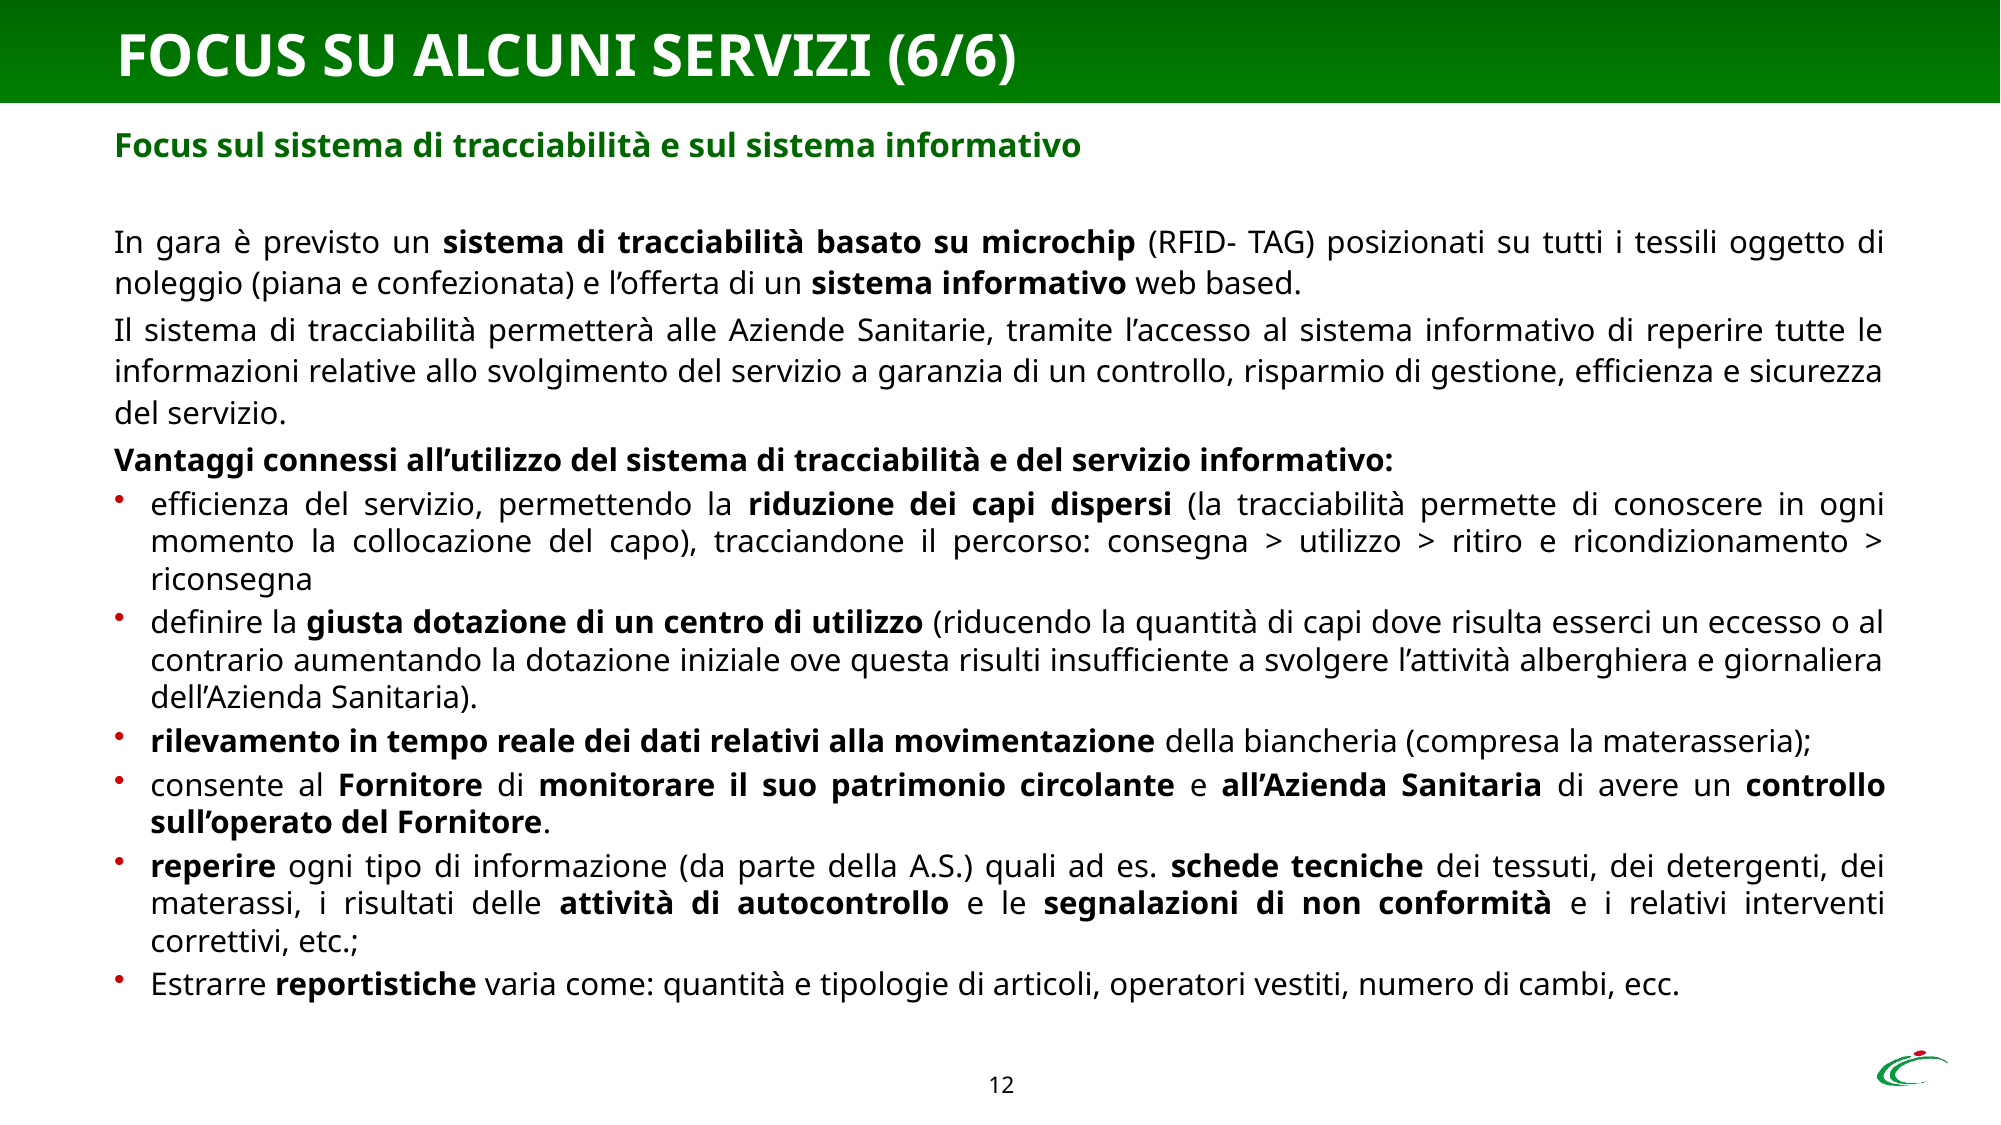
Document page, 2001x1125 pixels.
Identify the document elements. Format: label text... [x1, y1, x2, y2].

text_box Focus sul sistema di tracciabilità e sul sistema informativo In gara è previsto un sistema di tracciabilità basato su microchip (RFID- TAG) posizionati su tutti i tessili oggetto di noleggio (piana e confezionata) e l’offerta di un sistema informativo web based. Il sistema di tracciabilità permetterà alle Aziende Sanitarie, tramite l’accesso al sistema informativo di reperire tutte le informazioni relative allo svolgimento del servizio a garanzia di un controllo, risparmio di gestione, efficienza e sicurezza del servizio. Vantaggi connessi all’utilizzo del sistema di tracciabilità e del servizio informativo: efficienza del servizio, permettendo la riduzione dei capi dispersi (la tracciabilità permette di conoscere in ogni momento la collocazione del capo), tracciandone il percorso: consegna > utilizzo > ritiro e ricondizionamento > riconsegna definire la giusta dotazione di un centro di utilizzo (riducendo la quantità di capi dove risulta esserci un eccesso o al contrario aumentando la dotazione iniziale ove questa risulti insufficiente a svolgere l’attività alberghiera e giornaliera dell’Azienda Sanitaria). rilevamento in tempo reale dei dati relativi alla movimentazione della biancheria (compresa la materasseria); consente al Fornitore di monitorare il suo patrimonio circolante e all’Azienda Sanitaria di avere un controllo sull’operato del Fornitore. reperire ogni tipo di informazione (da parte della A.S.) quali ad es. schede tecniche dei tessuti, dei detergenti, dei materassi, i risultati delle attività di autocontrollo e le segnalazioni di non conformità e i relativi interventi correttivi, etc.; Estrarre reportistiche varia come: quantità e tipologie di articoli, operatori vestiti, numero di cambi, ecc. [99, 113, 1901, 1037]
picture [1870, 1039, 1954, 1097]
title FOCUS SU ALCUNI SERVIZI (6/6) [101, 17, 1903, 88]
